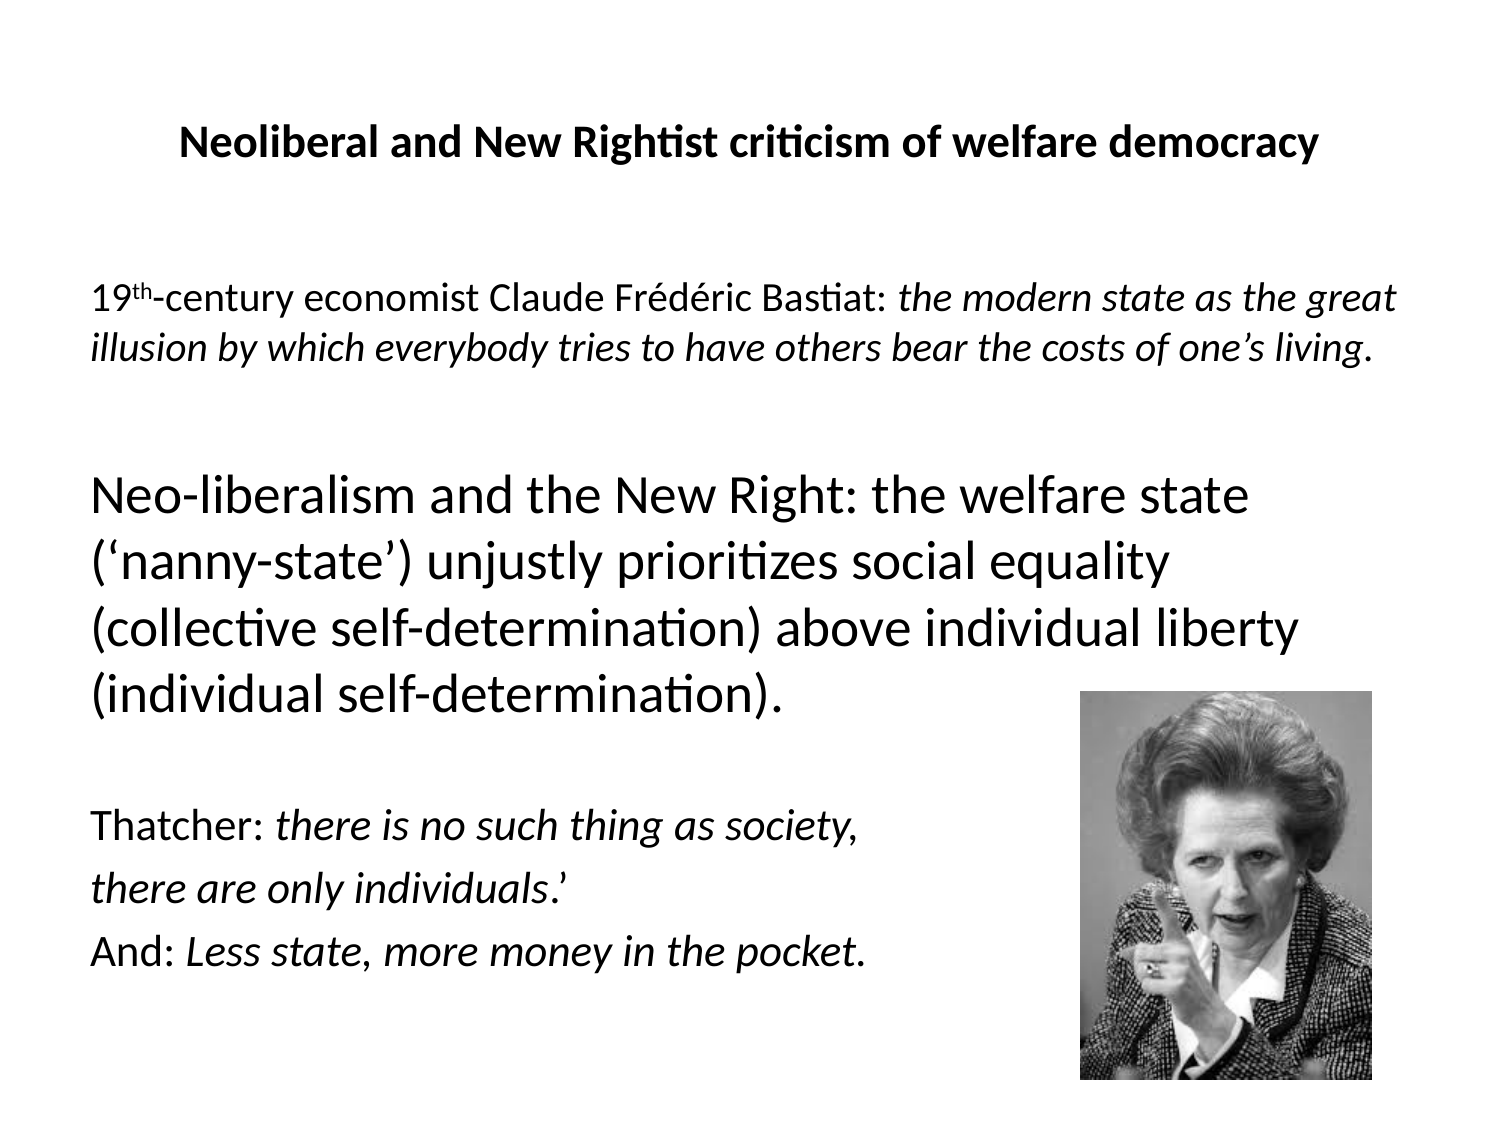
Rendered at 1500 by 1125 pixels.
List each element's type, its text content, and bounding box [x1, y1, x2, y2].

title Neoliberal and New Rightist criticism of welfare democracy [75, 45, 1425, 233]
picture [1080, 691, 1372, 1081]
list 19th-century economist Claude Frédéric Bastiat: the modern state as the great illusion by which everybody tries to have others bear the costs of one’s living. Neo-liberalism and the New Right: the welfare state (‘nanny-state’) unjustly prioritizes social equality (collective self-determination) above individual liberty (individual self-determination). Thatcher: there is no such thing as society, there are only individuals.’ And: Less state, more money in the pocket. [75, 262, 1425, 1005]
